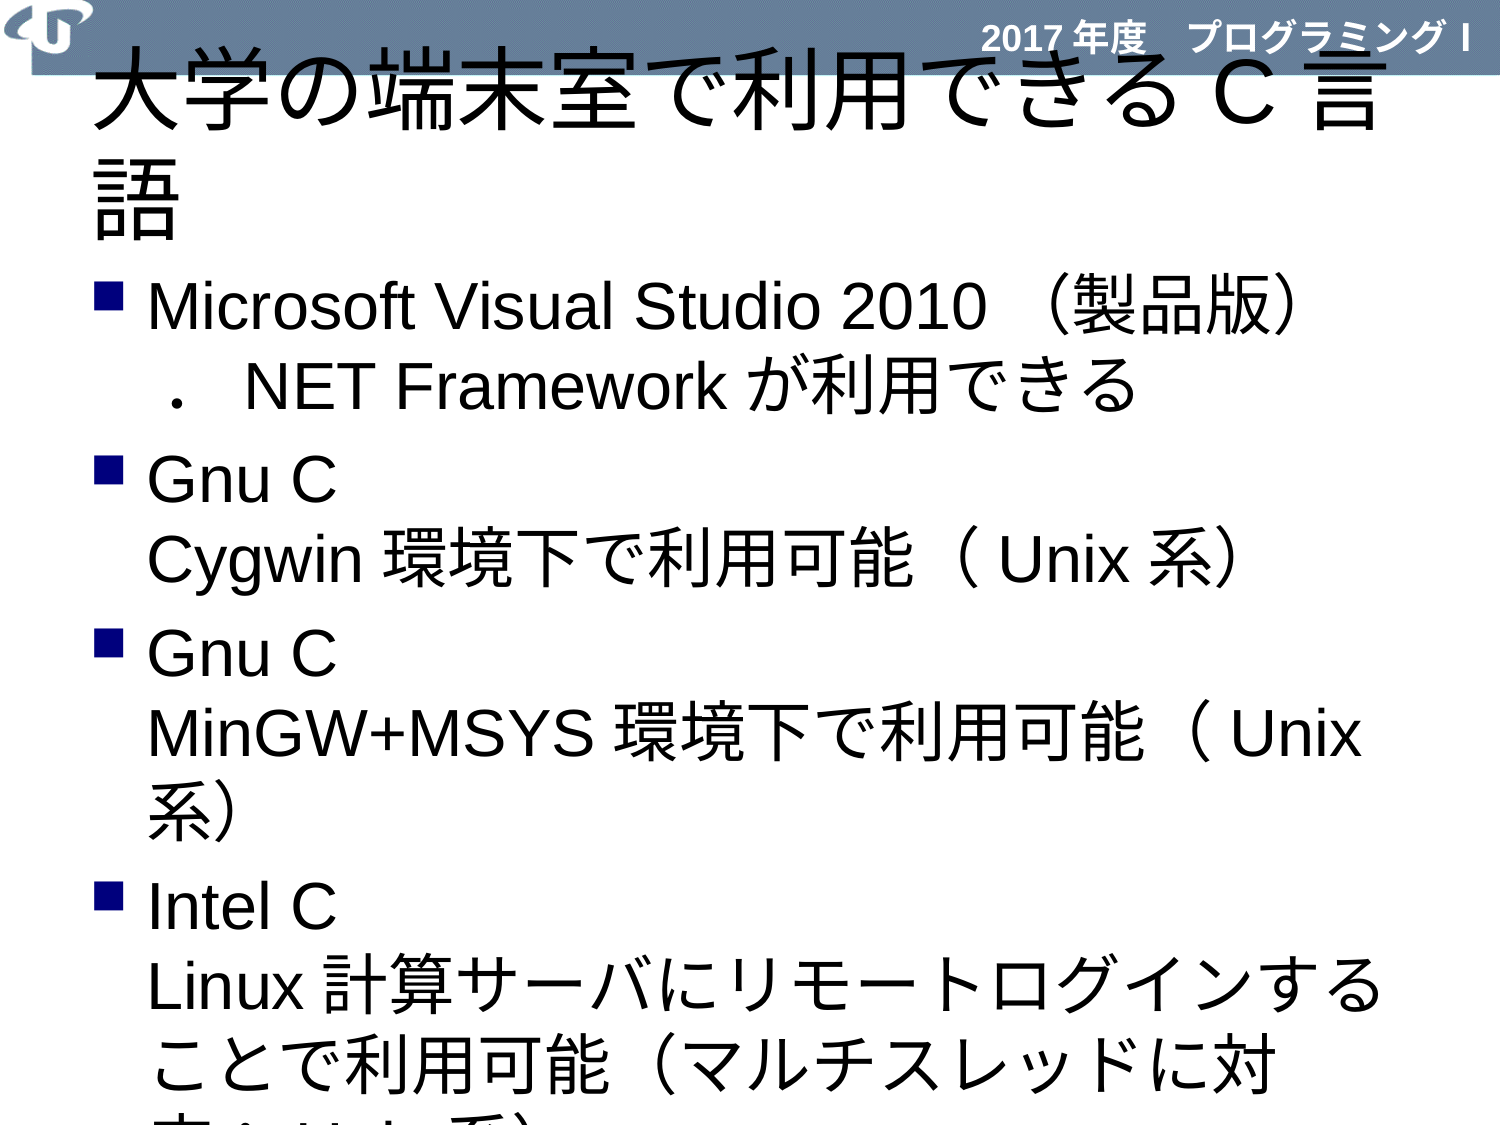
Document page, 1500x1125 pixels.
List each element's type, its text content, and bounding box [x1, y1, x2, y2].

title 大学の端末室で利用できるC言語 [75, 75, 1425, 208]
picture [0, 0, 1500, 1125]
list Microsoft Visual Studio 2010（製品版） ．NET Frameworkが利用できる Gnu C Cygwin環境下で利用可能（Unix系） Gnu C MinGW+MSYS環境下で利用可能（Unix系） Intel C Linux計算サーバにリモートログインすることで利用可能（マルチスレッドに対応；Unix系） [75, 255, 1425, 1059]
